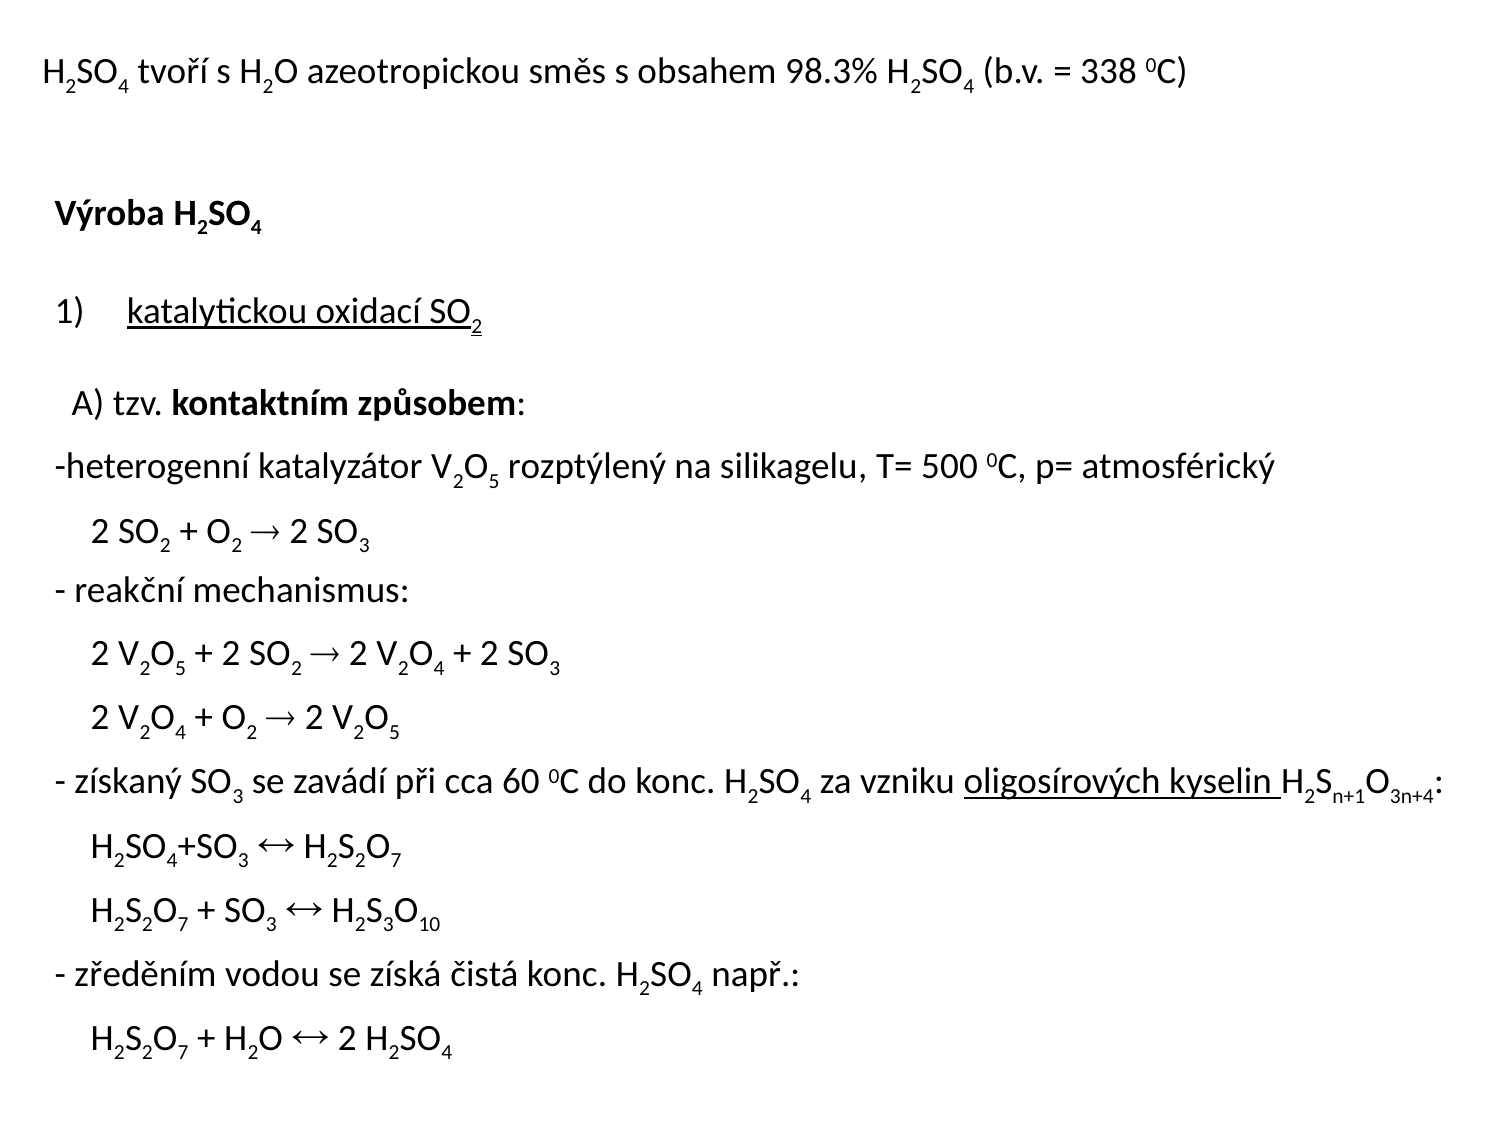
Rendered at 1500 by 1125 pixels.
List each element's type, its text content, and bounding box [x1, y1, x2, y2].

list H2SO4 tvoří s H2O azeotropickou směs s obsahem 98.3% H2SO4 (b.v. = 338 0C) [27, 39, 1473, 101]
text_box Výroba H2SO4 katalytickou oxidací SO2 A) tzv. kontaktním způsobem: -heterogenní katalyzátor V2O5 rozptýlený na silikagelu, T= 500 0C, p= atmosférický 2 SO2 + O2  2 SO3 - reakční mechanismus: 2 V2O5 + 2 SO2  2 V2O4 + 2 SO3 2 V2O4 + O2  2 V2O5 - získaný SO3 se zavádí při cca 60 0C do konc. H2SO4 za vzniku oligosírových kyselin H2Sn+1O3n+4: H2SO4+SO3  H2S2O7 H2S2O7 + SO3  H2S3O10 - zředěním vodou se získá čistá konc. H2SO4 např.: H2S2O7 + H2O  2 H2SO4 [39, 181, 1473, 1085]
